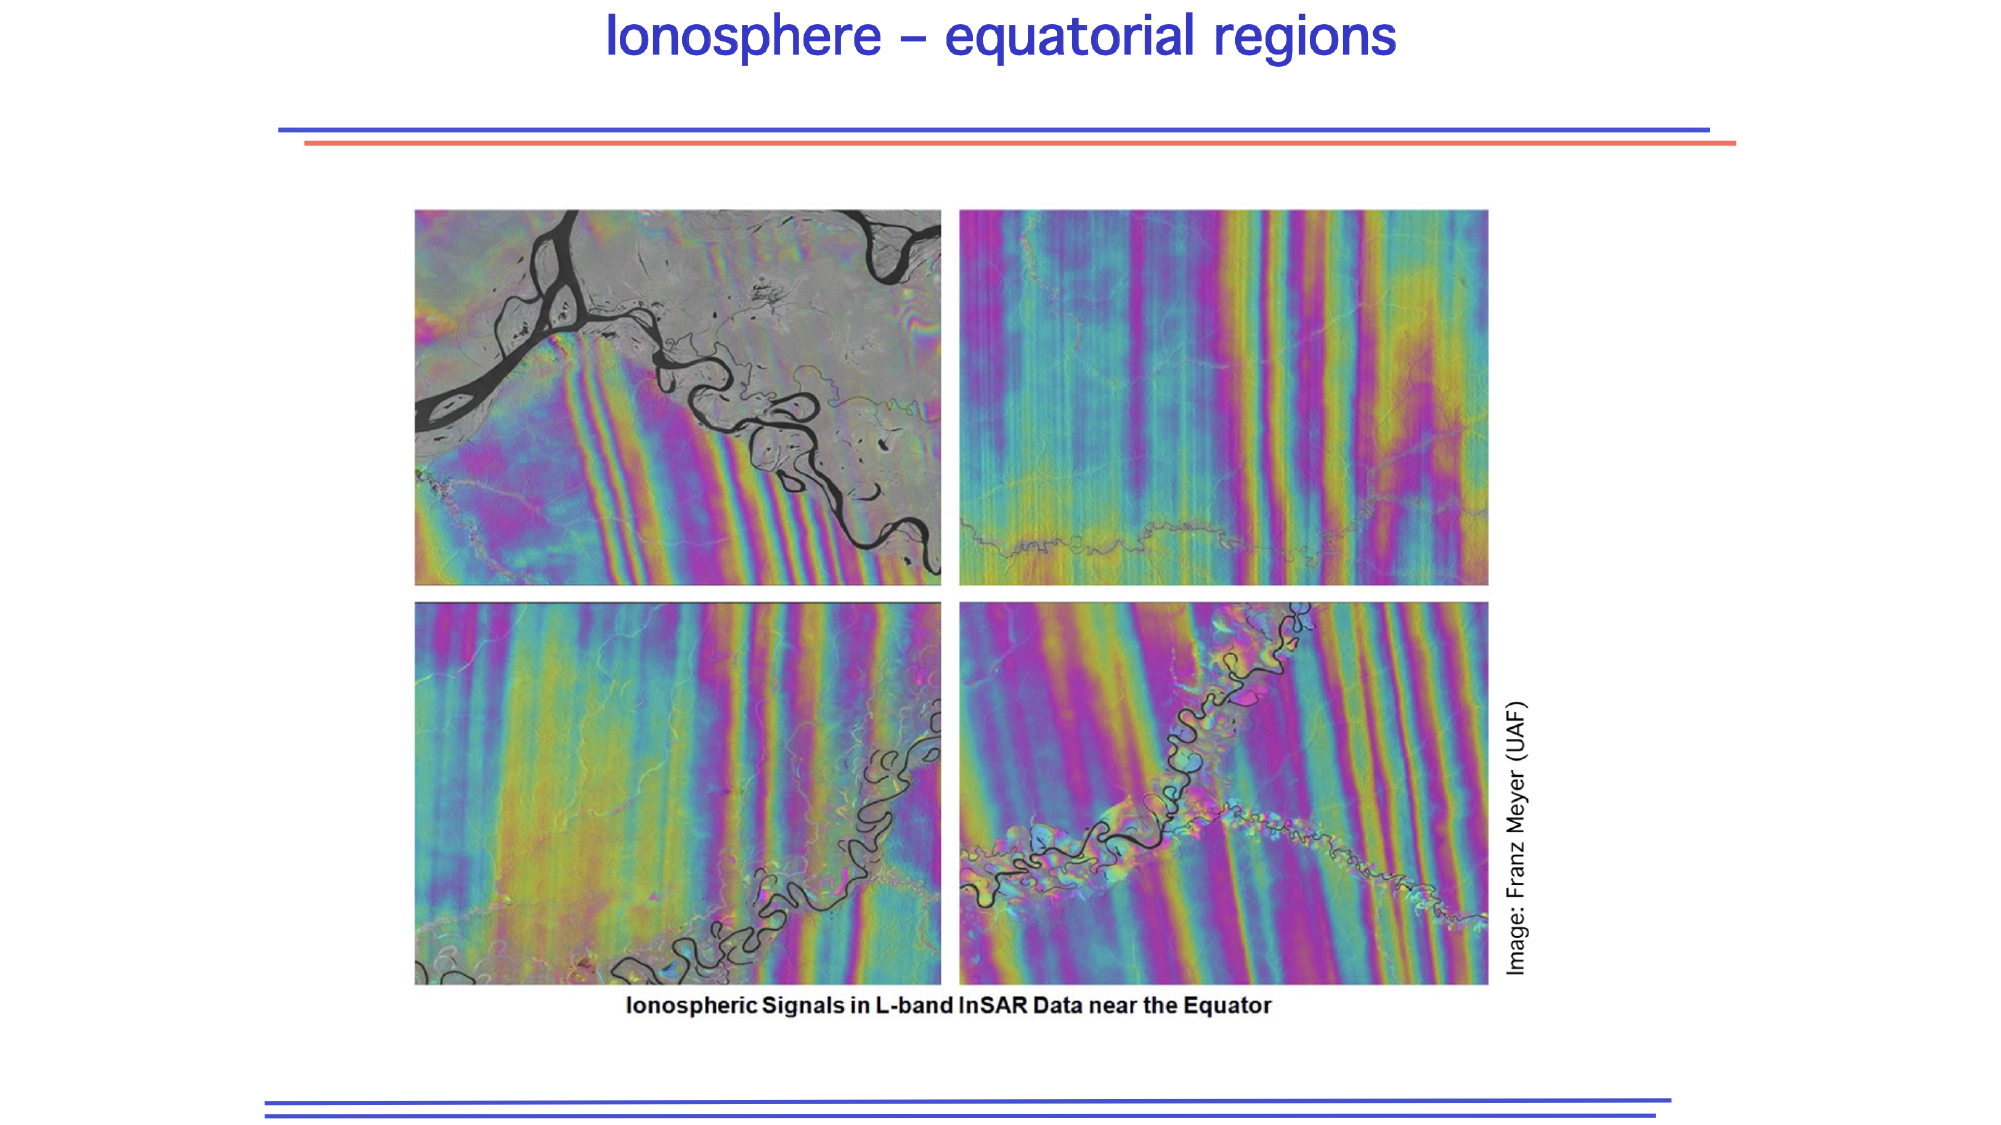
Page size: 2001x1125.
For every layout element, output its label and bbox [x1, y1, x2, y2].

picture [257, 0, 1743, 1125]
